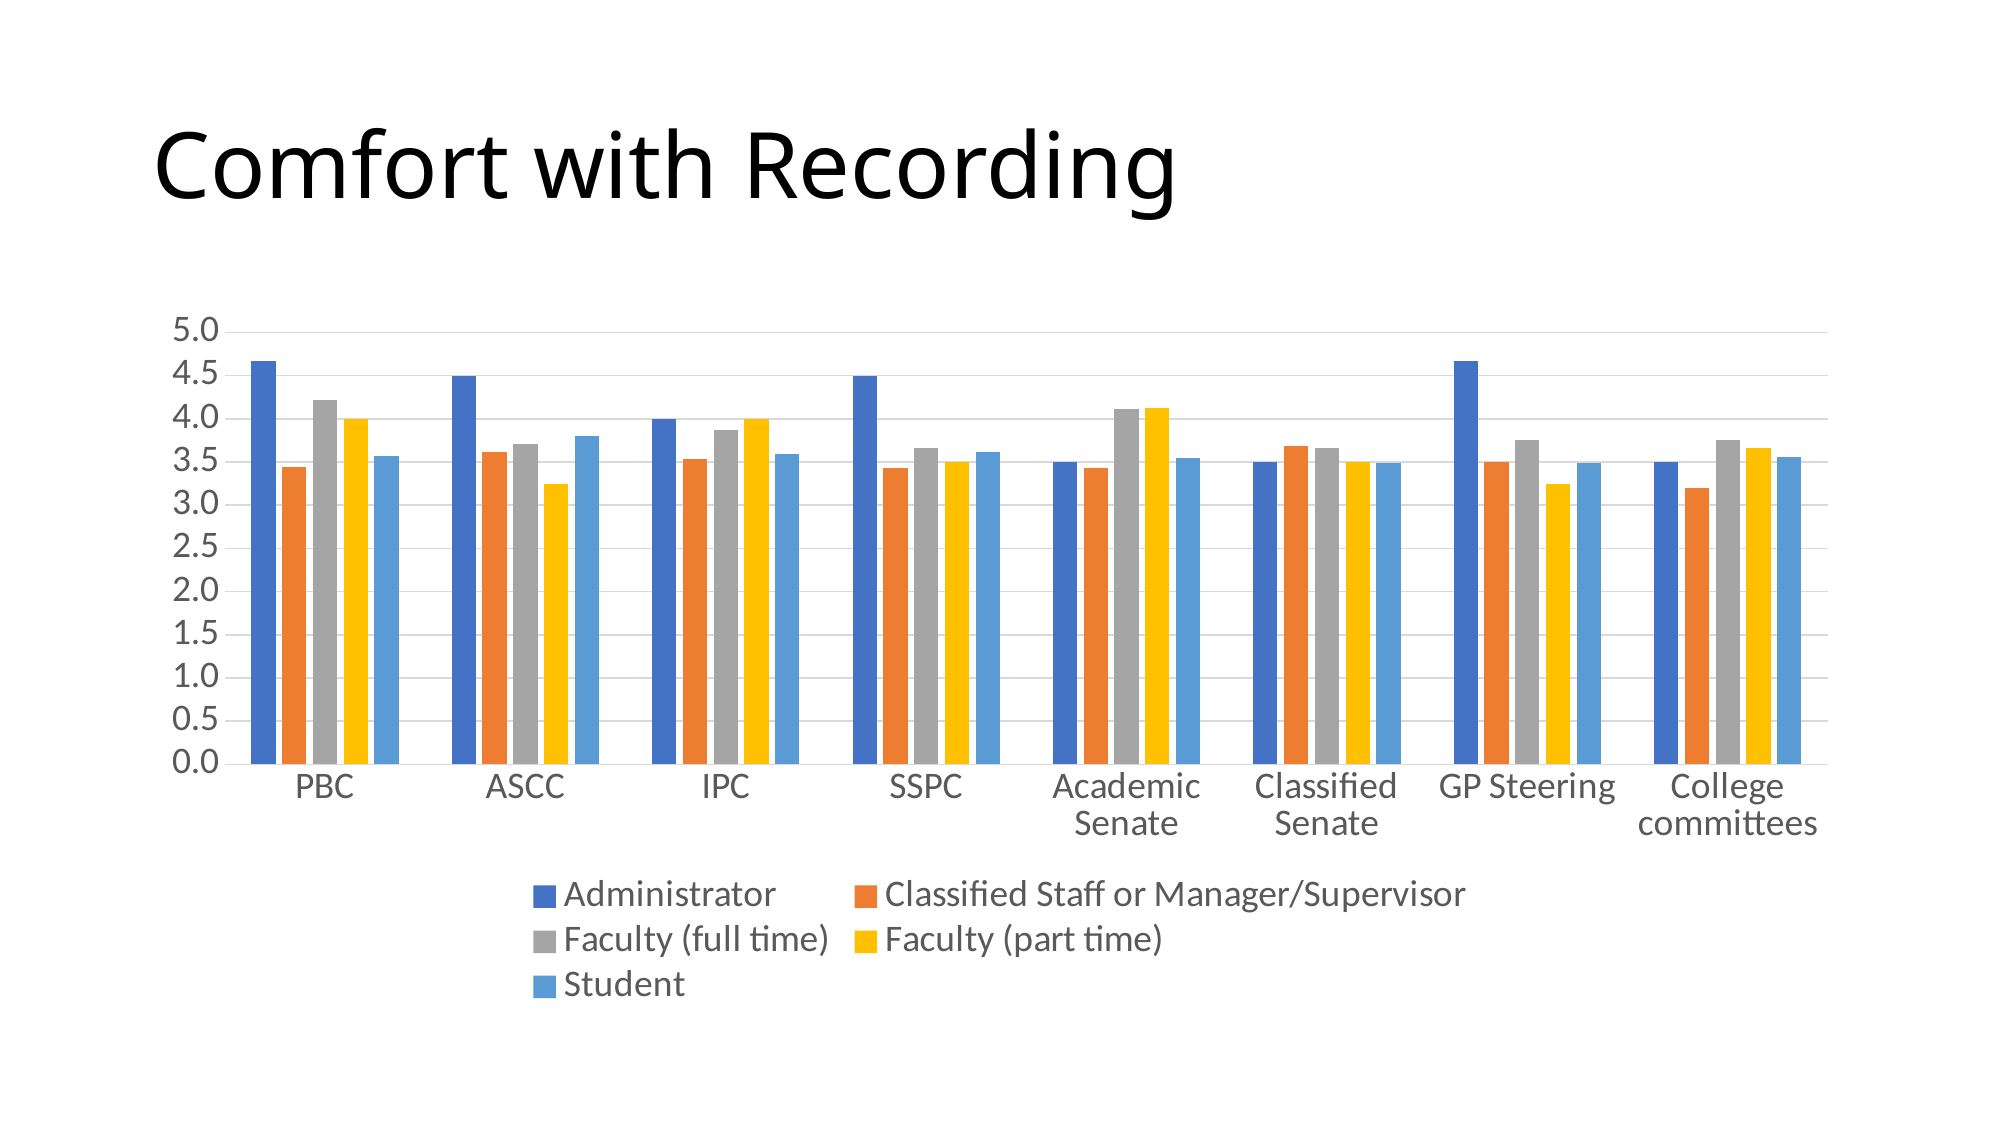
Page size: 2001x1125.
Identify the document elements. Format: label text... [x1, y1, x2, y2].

chart [137, 299, 1863, 1014]
title Comfort with Recording [137, 59, 1863, 278]
